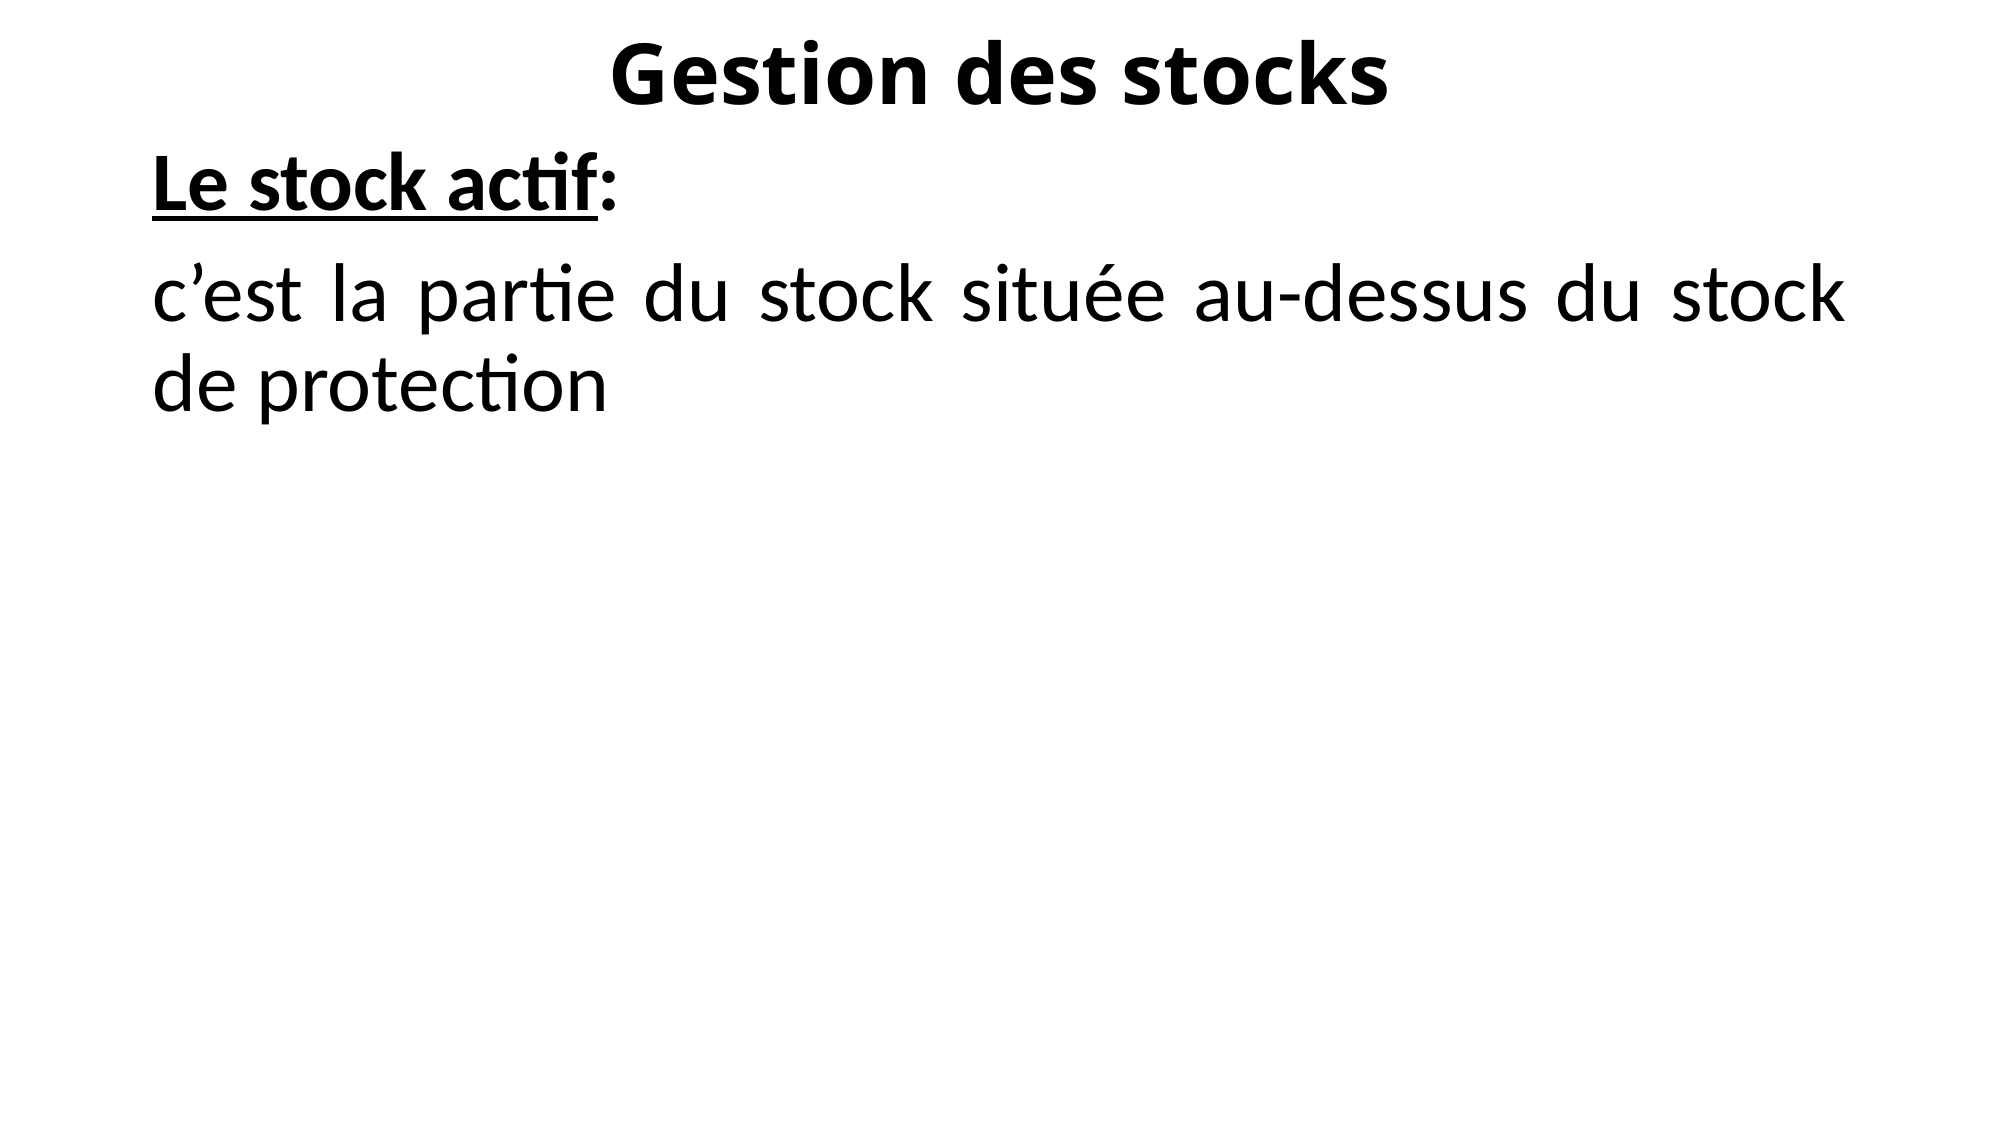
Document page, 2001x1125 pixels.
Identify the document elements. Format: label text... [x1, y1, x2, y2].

title Gestion des stocks [137, 23, 1863, 130]
list Le stock actif: c’est la partie du stock située au-dessus du stock de protection [137, 130, 1863, 1014]
